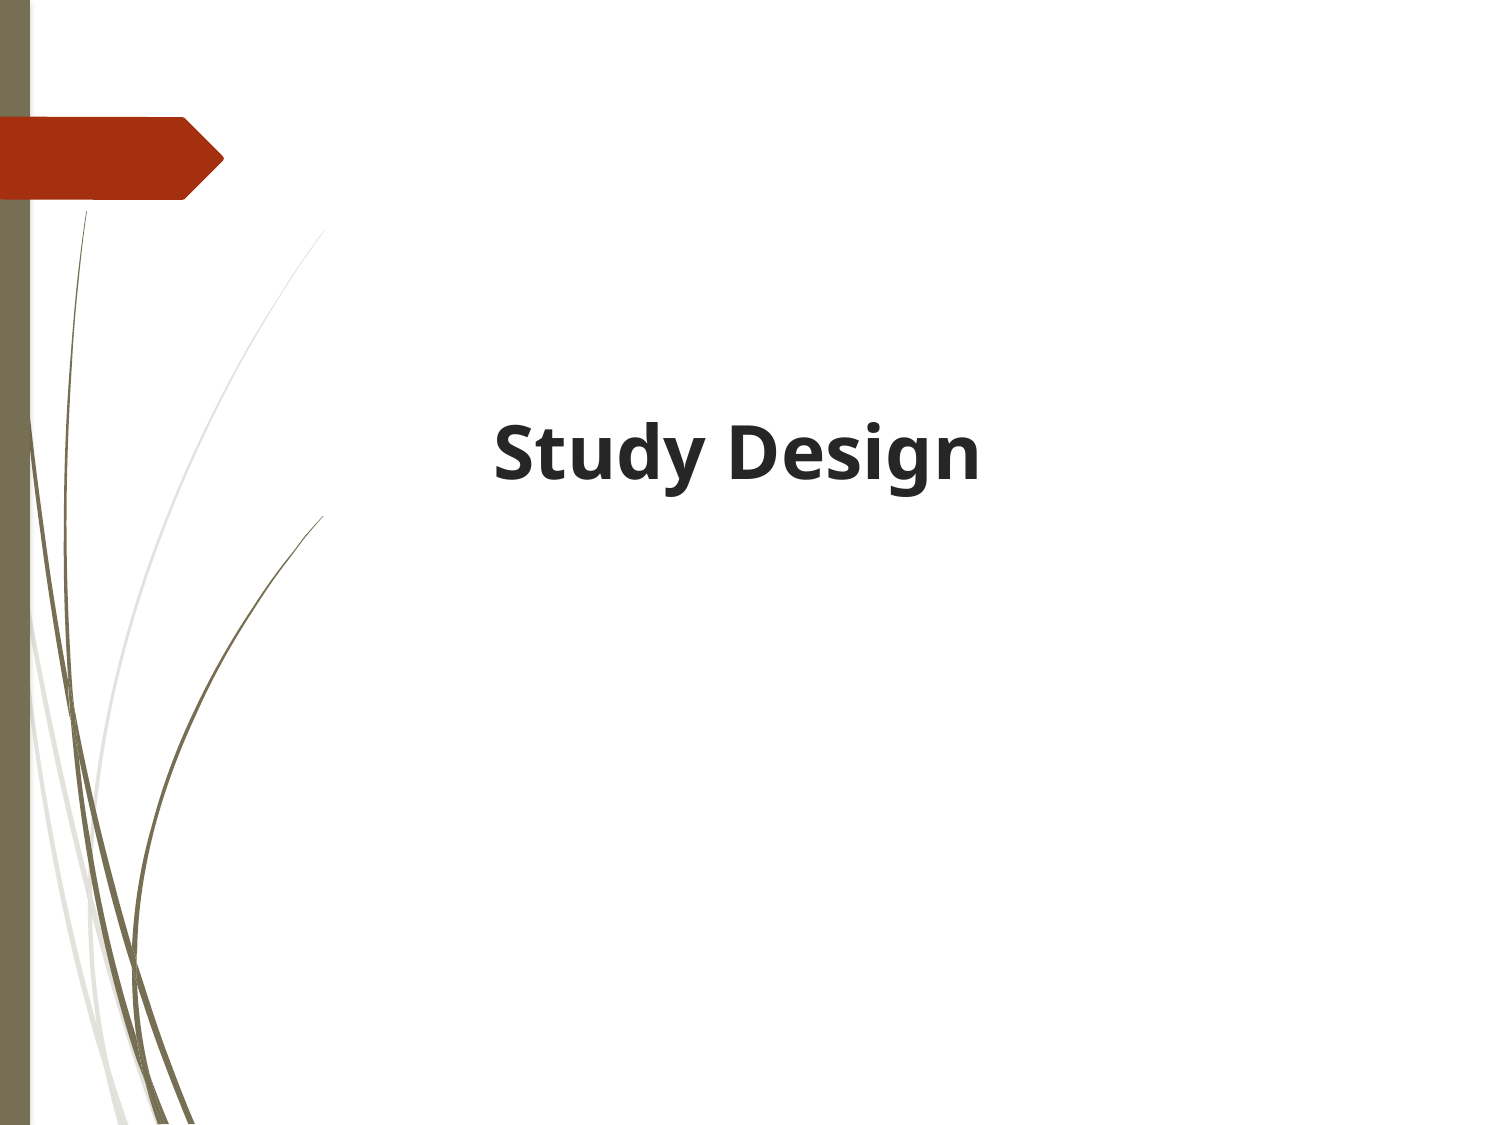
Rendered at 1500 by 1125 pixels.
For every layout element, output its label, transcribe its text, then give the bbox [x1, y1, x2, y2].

title Study Design [478, 397, 1223, 608]
